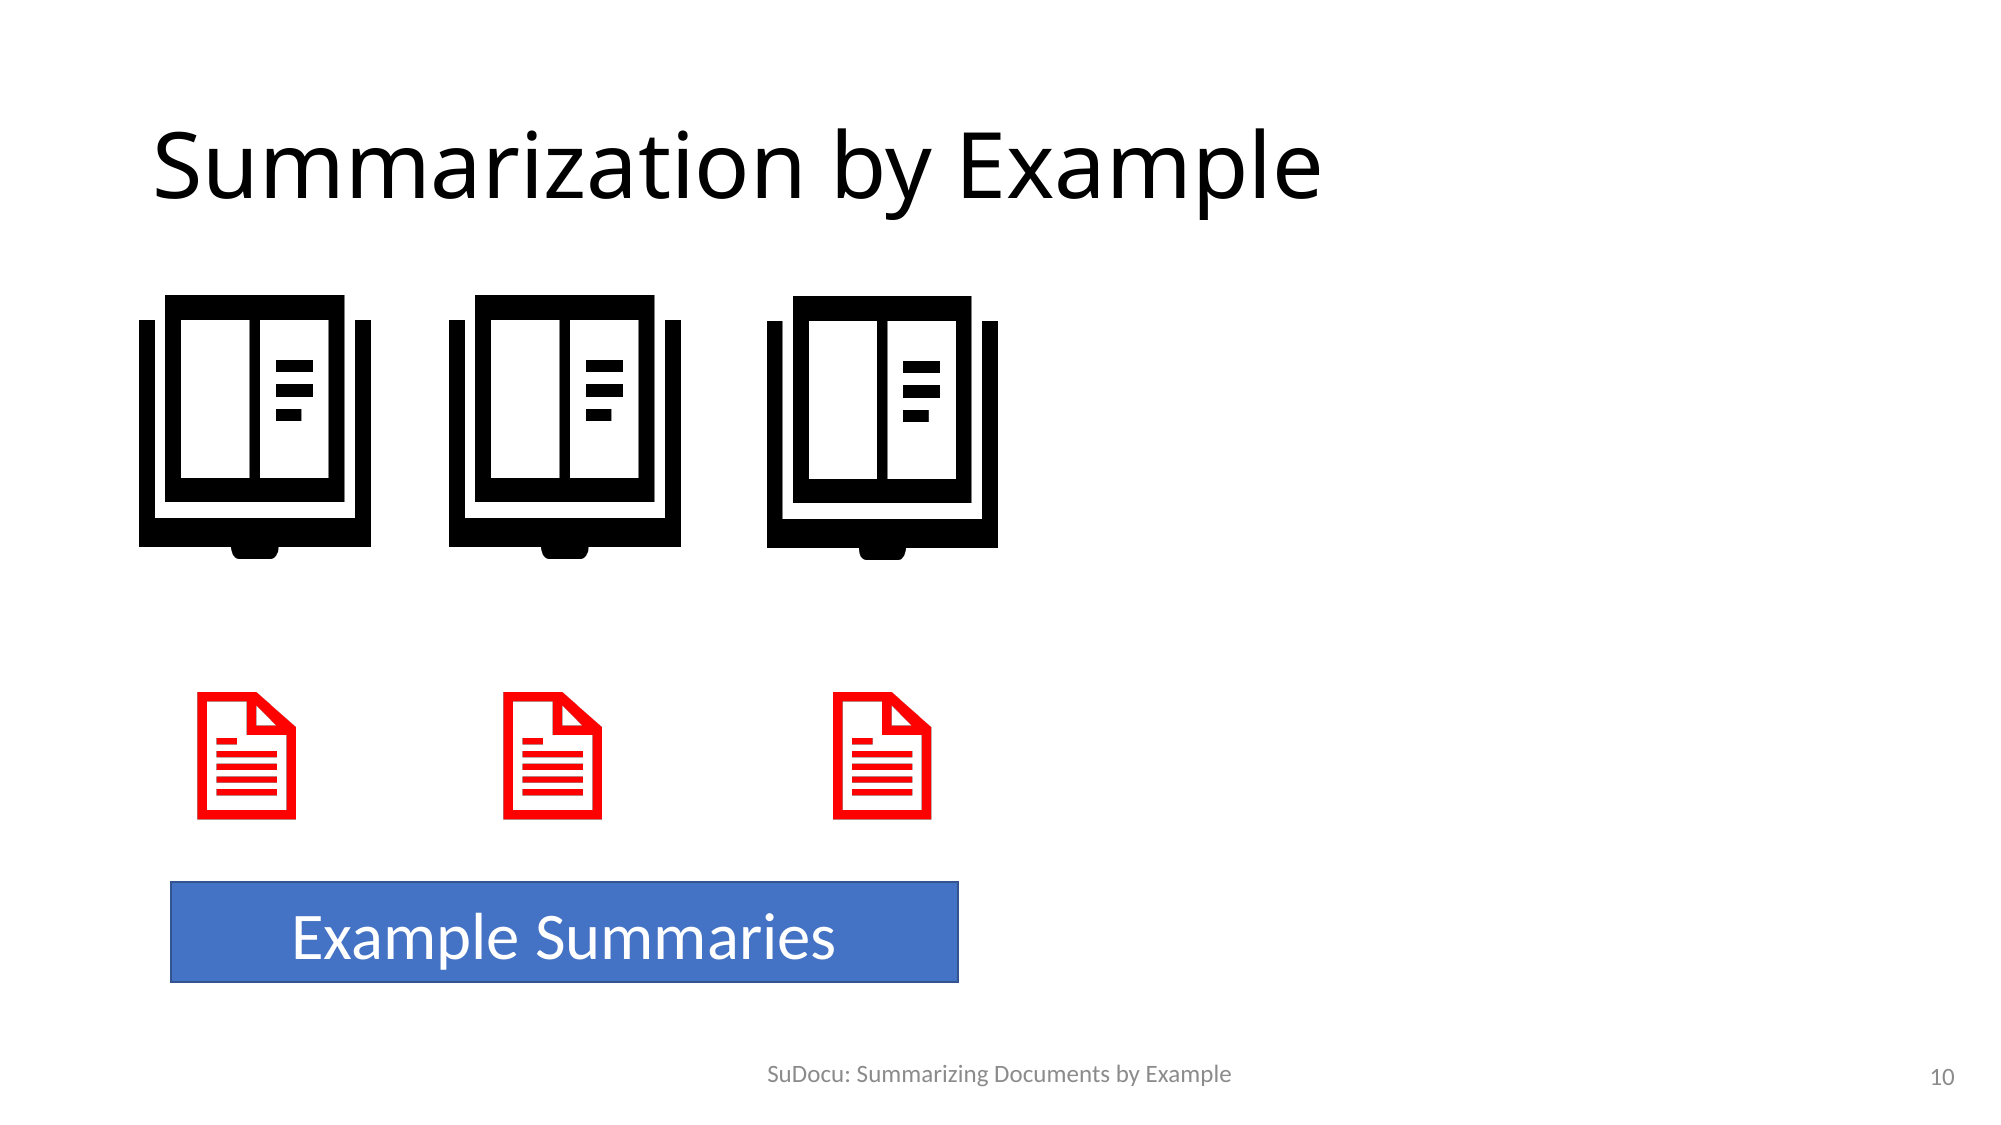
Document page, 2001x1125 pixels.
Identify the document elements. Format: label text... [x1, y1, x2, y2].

picture [755, 232, 1008, 621]
footer SuDocu: Summarizing Documents by Example [662, 1042, 1338, 1103]
picture [170, 679, 323, 832]
title Summarization by Example [137, 59, 1863, 278]
picture [476, 679, 629, 832]
text_box Example Summaries [170, 881, 959, 983]
picture [438, 231, 691, 620]
picture [806, 679, 958, 832]
picture [128, 231, 381, 620]
slide_number 10 [1520, 1045, 1971, 1106]
